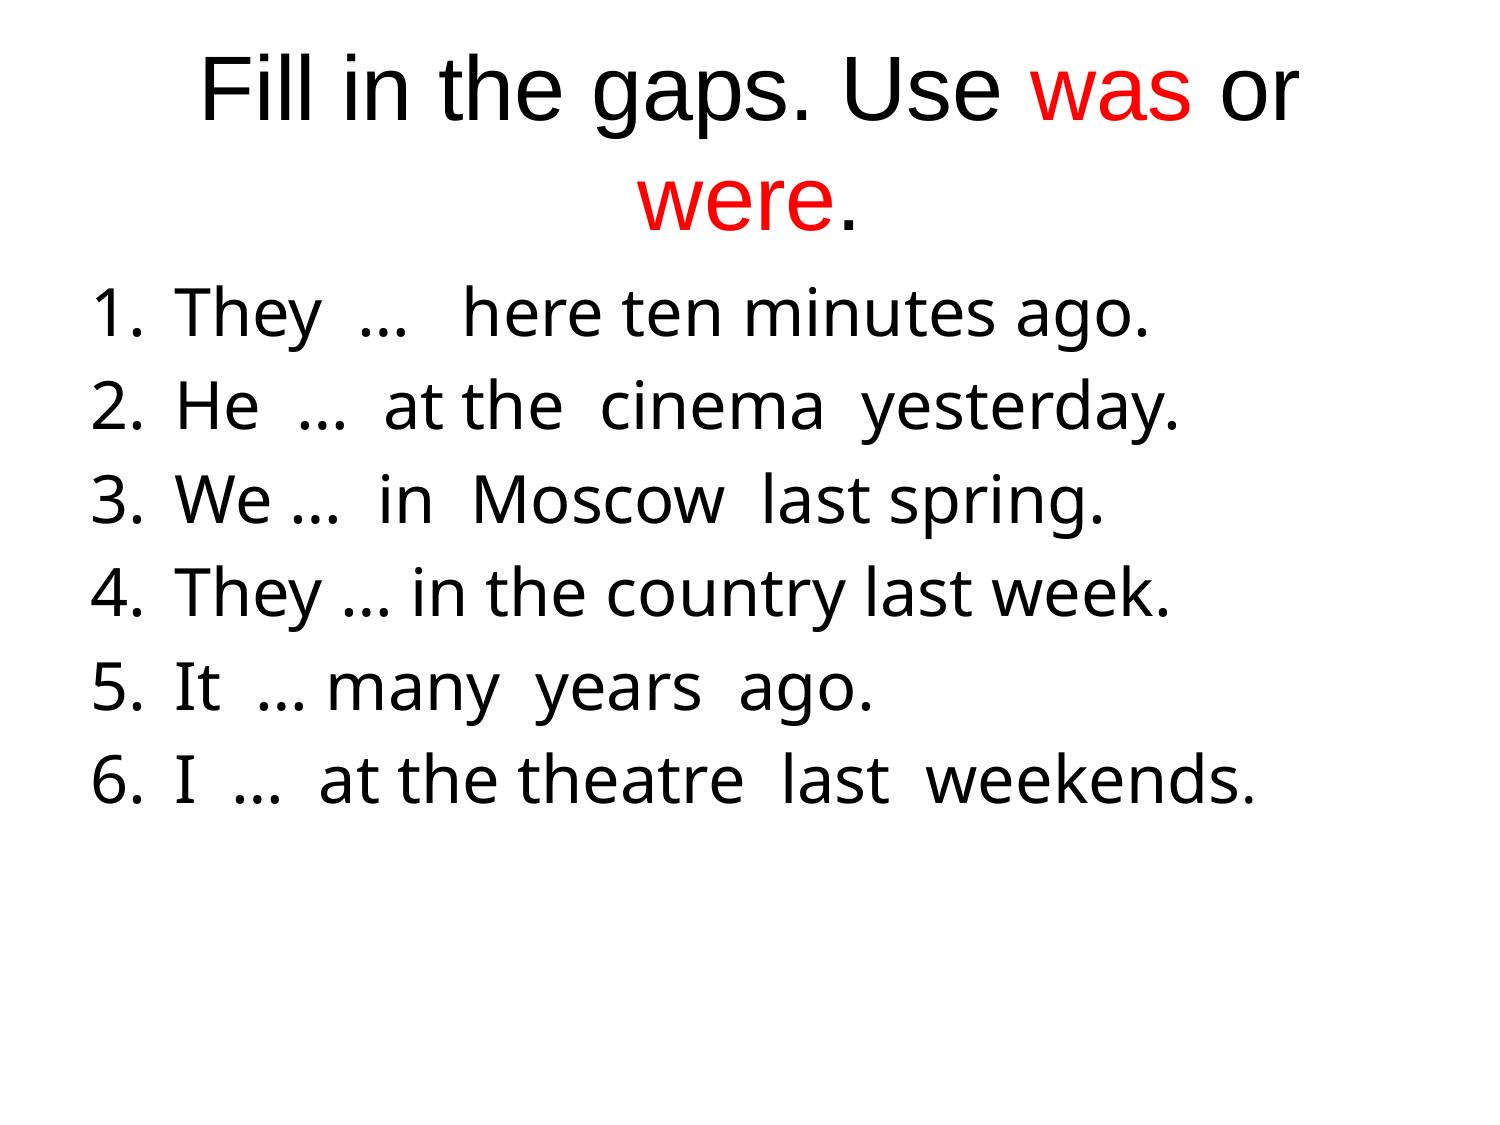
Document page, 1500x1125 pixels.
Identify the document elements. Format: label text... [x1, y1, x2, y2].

list They … here ten minutes ago. He … at the cinema yesterday. We … in Moscow last spring. They … in the country last week. It … many years ago. I … at the theatre last weekends. [74, 262, 1426, 1006]
title Fill in the gaps. Use was or were. [74, 44, 1426, 233]
